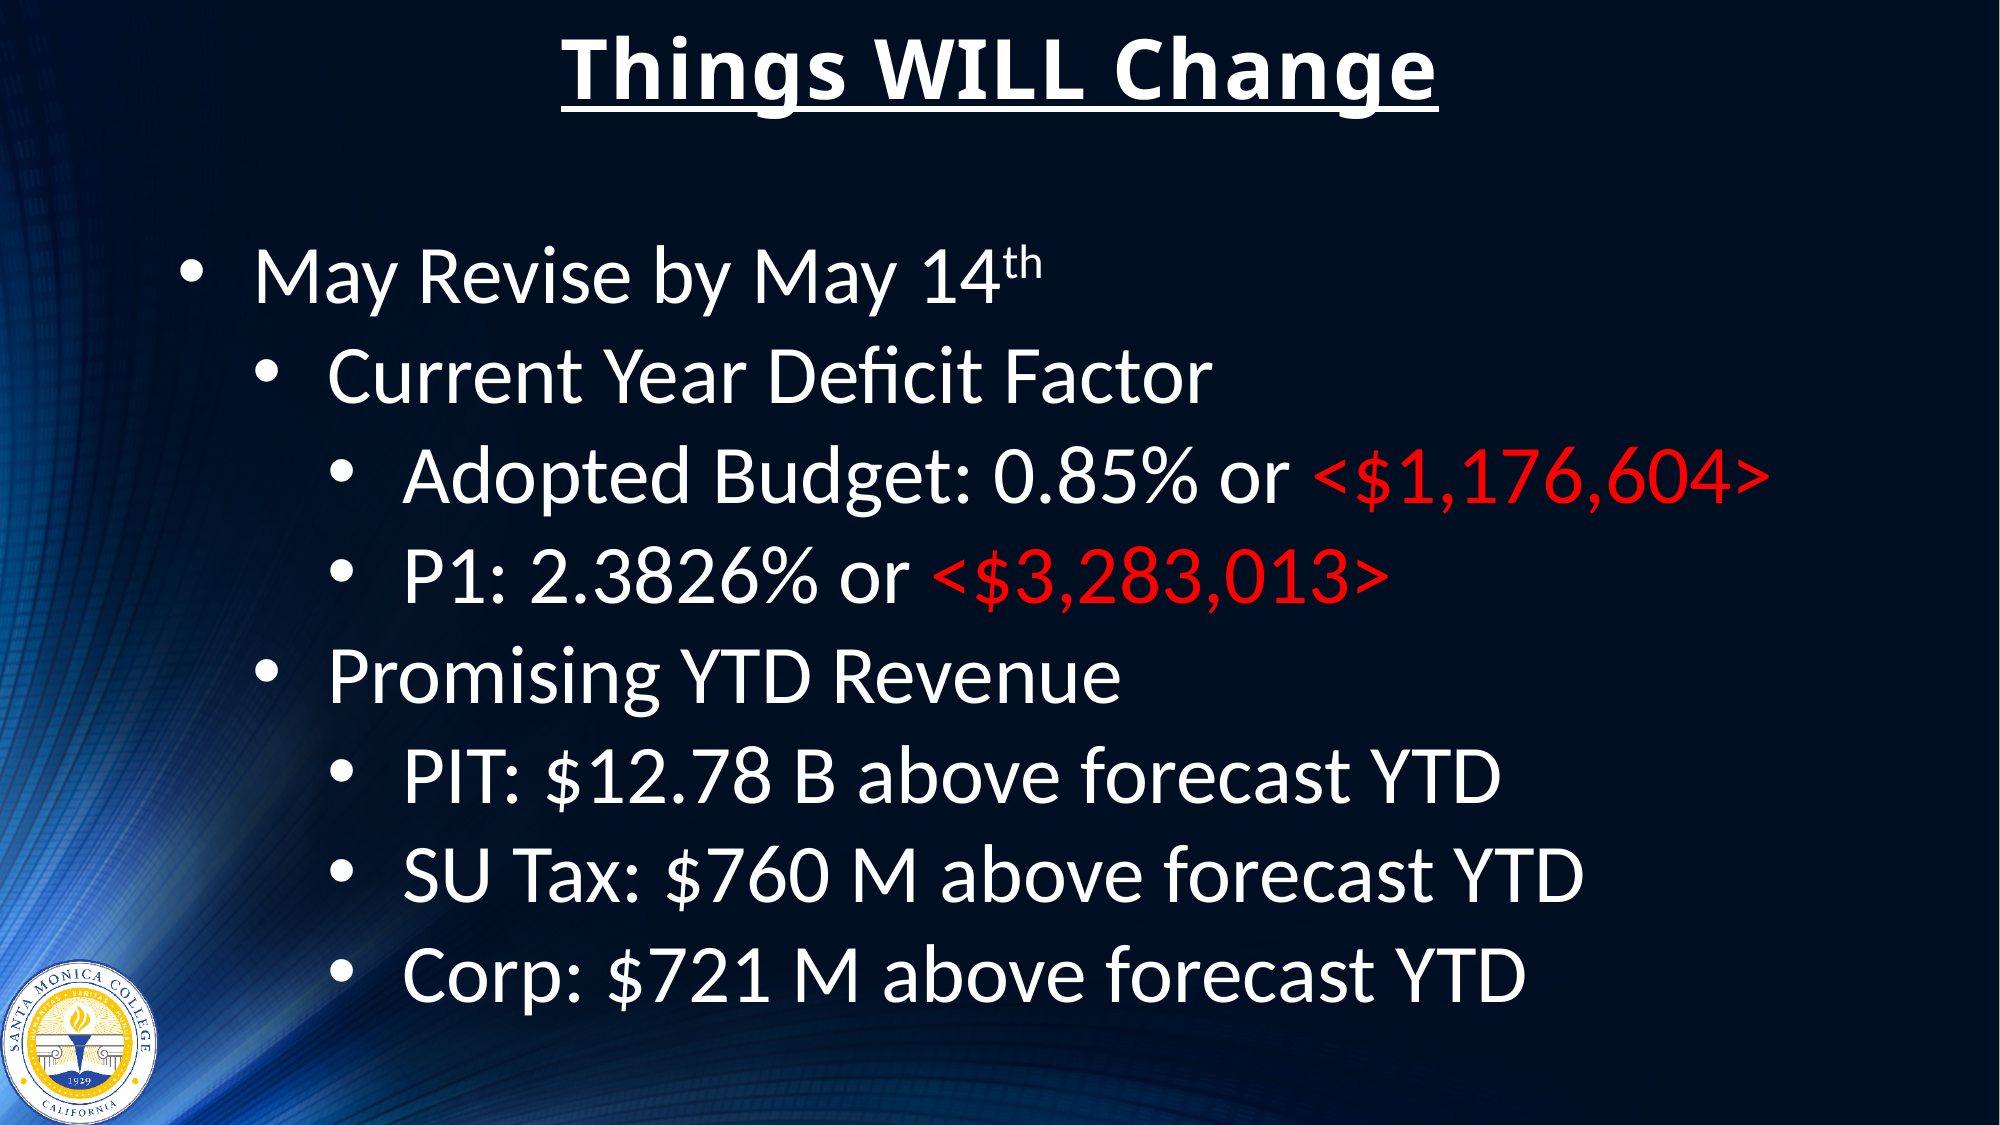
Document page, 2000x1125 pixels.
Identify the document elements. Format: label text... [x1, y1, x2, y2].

title Things WILL Change [162, 37, 1838, 125]
text_box May Revise by May 14th Current Year Deficit Factor Adopted Budget: 0.85% or <$1,176,604> P1: 2.3826% or <$3,283,013> Promising YTD Revenue PIT: $12.78 B above forecast YTD SU Tax: $760 M above forecast YTD Corp: $721 M above forecast YTD [162, 212, 1850, 1125]
picture [0, 0, 2000, 1125]
